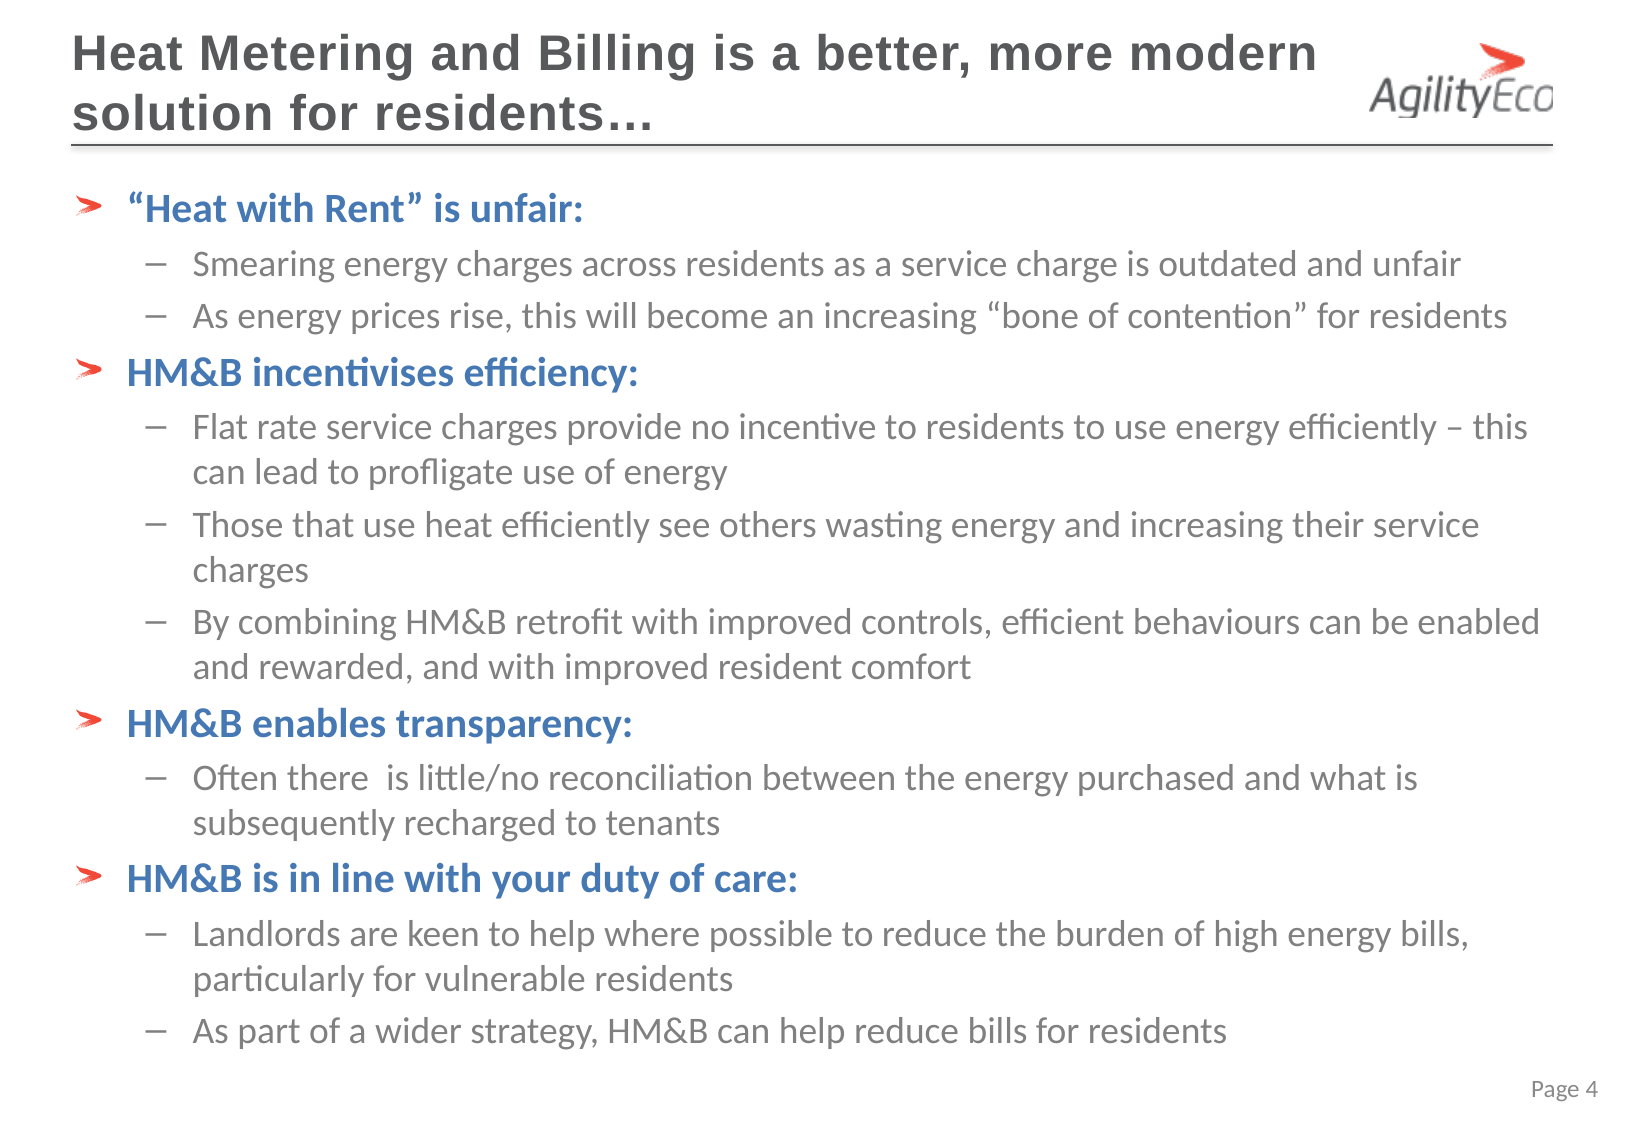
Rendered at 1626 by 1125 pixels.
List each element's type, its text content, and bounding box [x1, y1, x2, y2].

list Heat Metering and Billing is a better, more modern solution for residents… [56, 13, 1379, 142]
picture [70, 705, 105, 735]
slide_number Page 4 [1234, 1057, 1614, 1118]
list “Heat with Rent” is unfair: Smearing energy charges across residents as a service charge is outdated and unfair As energy prices rise, this will become an increasing “bone of contention” for residents HM&B incentivises efficiency: Flat rate service charges provide no incentive to residents to use energy efficiently – this can lead to profligate use of energy Those that use heat efficiently see others wasting energy and increasing their service charges By combining HM&B retrofit with improved controls, efficient behaviours can be enabled and rewarded, and with improved resident comfort HM&B enables transparency: Often there is little/no reconciliation between the energy purchased and what is subsequently recharged to tenants HM&B is in line with your duty of care: Landlords are keen to help where possible to reduce the burden of high energy bills, particularly for vulnerable residents As part of a wider strategy, HM&B can help reduce bills for residents [55, 173, 1561, 1067]
picture [70, 861, 105, 891]
picture [70, 191, 105, 221]
picture [70, 354, 105, 385]
